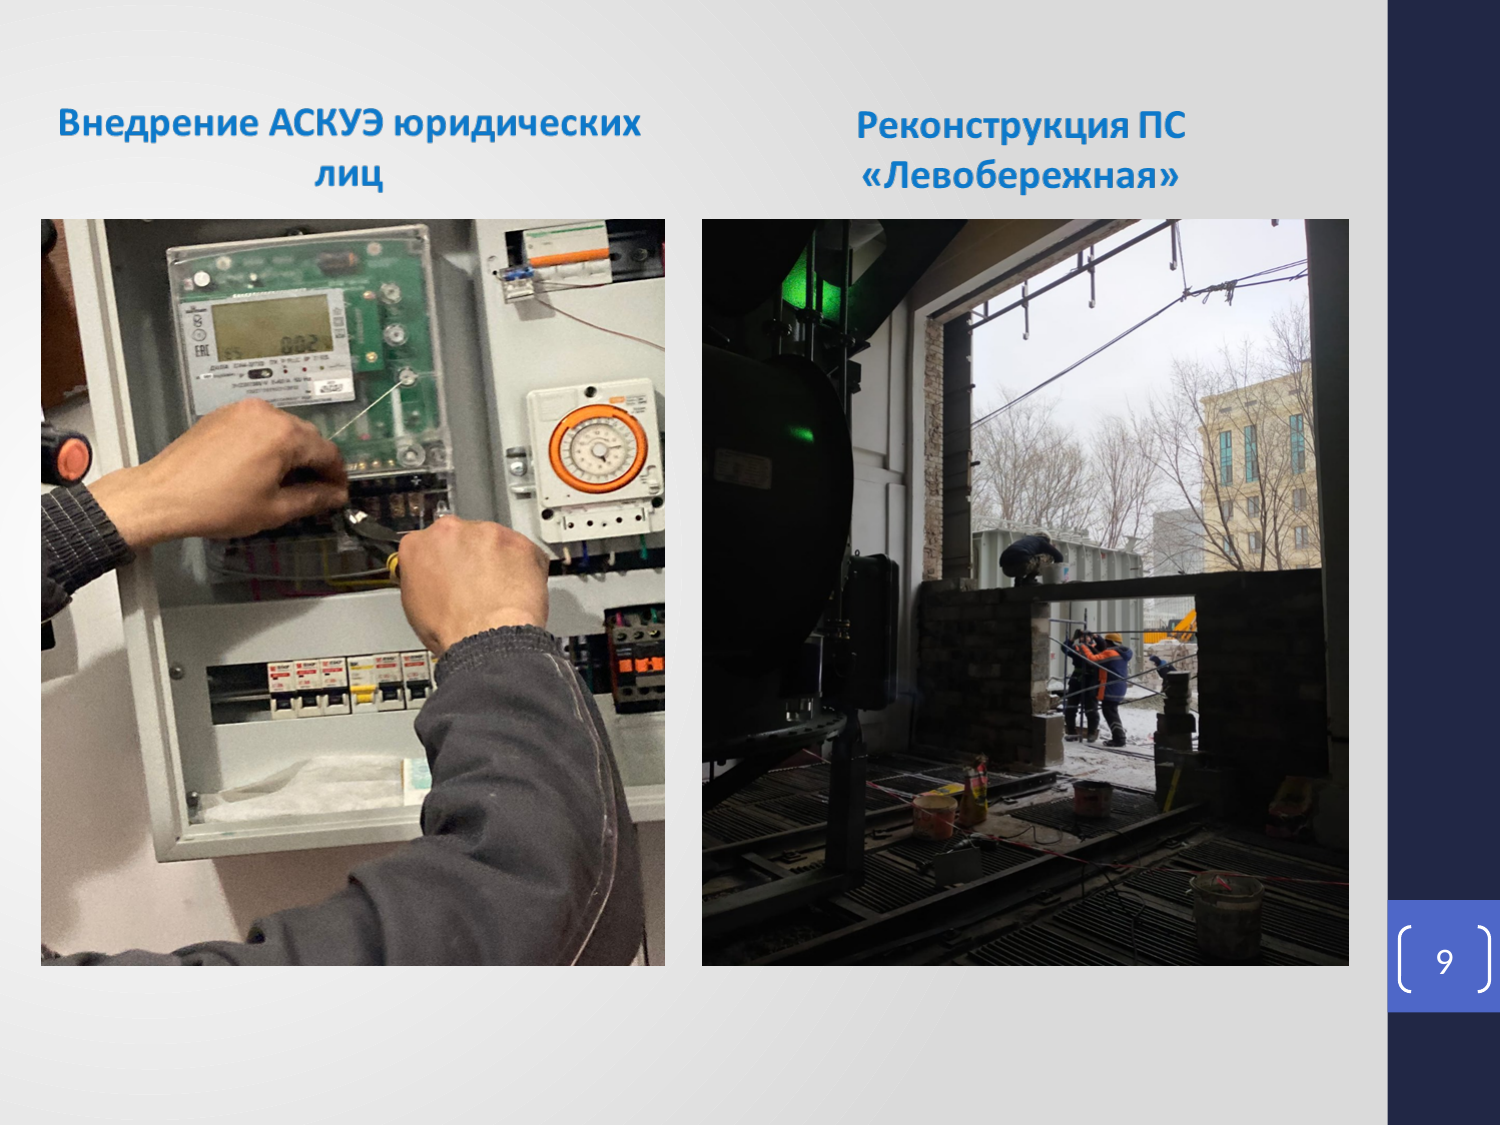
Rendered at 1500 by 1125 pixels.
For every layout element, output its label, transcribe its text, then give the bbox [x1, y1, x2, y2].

picture [697, 85, 1350, 967]
slide_number 9 [1397, 925, 1492, 994]
picture [31, 82, 674, 967]
